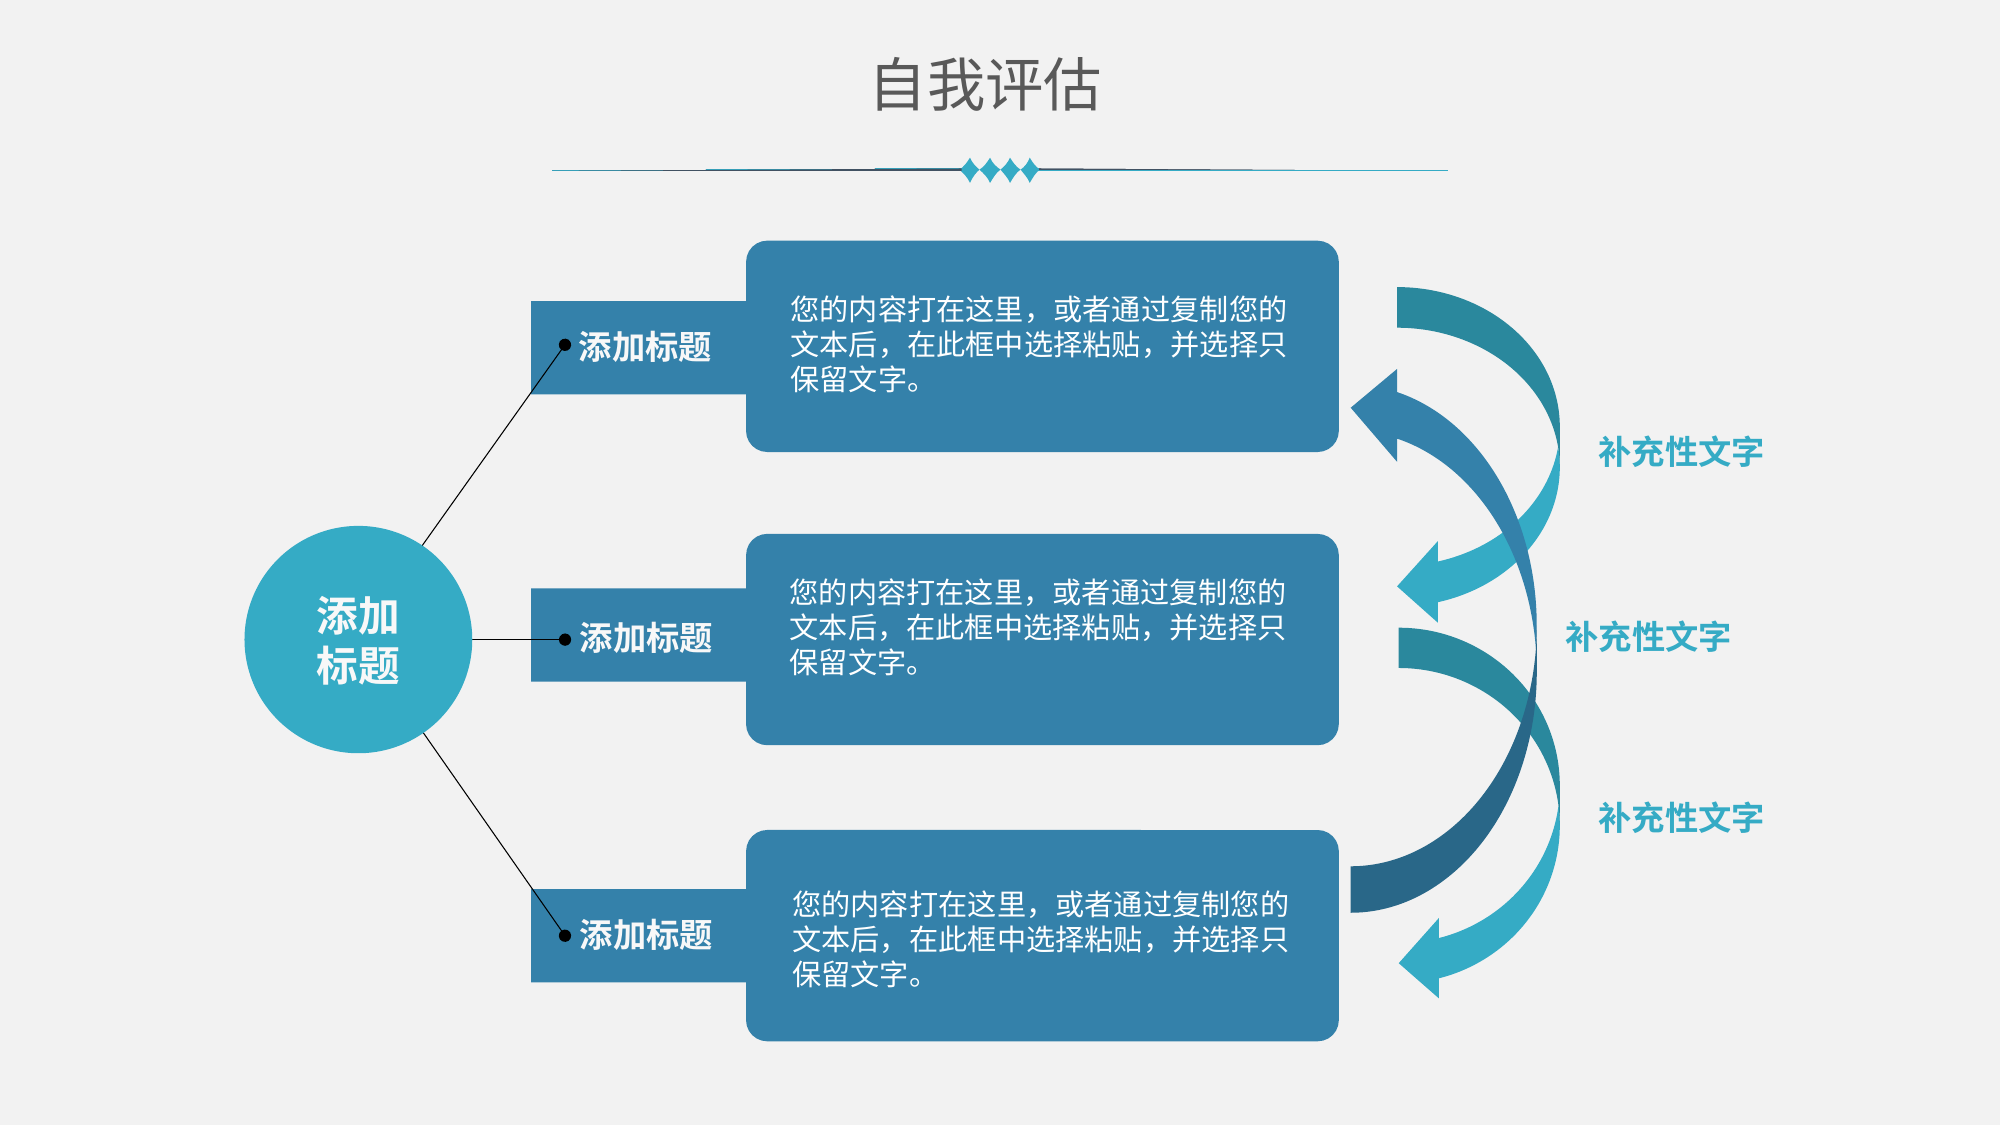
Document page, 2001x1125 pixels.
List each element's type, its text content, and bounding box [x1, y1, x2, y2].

text_box 添加标题 [565, 606, 774, 668]
text_box [534, 889, 777, 930]
text_box [746, 240, 1339, 453]
text_box [531, 588, 774, 639]
text_box 添加 标题 [244, 525, 473, 754]
text_box [746, 829, 1339, 1042]
text_box [531, 890, 777, 983]
text_box 自我评估 [854, 40, 1117, 126]
text_box 添加标题 [564, 315, 775, 377]
text_box [531, 301, 775, 390]
text_box [1350, 368, 1537, 913]
text_box [531, 351, 775, 395]
text_box 您的内容打在这里，或者通过复制您的文本后，在此框中选择粘贴，并选择只保留文字。 [777, 882, 1323, 996]
text_box [423, 733, 572, 942]
text_box [1398, 703, 1560, 999]
text_box 补充性文字 [1581, 789, 1782, 845]
text_box 补充性文字 [1549, 609, 1749, 664]
text_box 您的内容打在这里，或者通过复制您的文本后，在此框中选择粘贴，并选择只保留文字。 [775, 287, 1321, 401]
text_box 添加标题 [565, 904, 777, 965]
text_box [1397, 287, 1560, 551]
text_box 补充性文字 [1581, 424, 1782, 479]
text_box 您的内容打在这里，或者通过复制您的文本后，在此框中选择粘贴，并选择只保留文字。 [774, 570, 1320, 684]
text_box [422, 338, 572, 545]
text_box [531, 640, 774, 682]
text_box [746, 533, 1339, 746]
text_box [1397, 533, 1516, 623]
